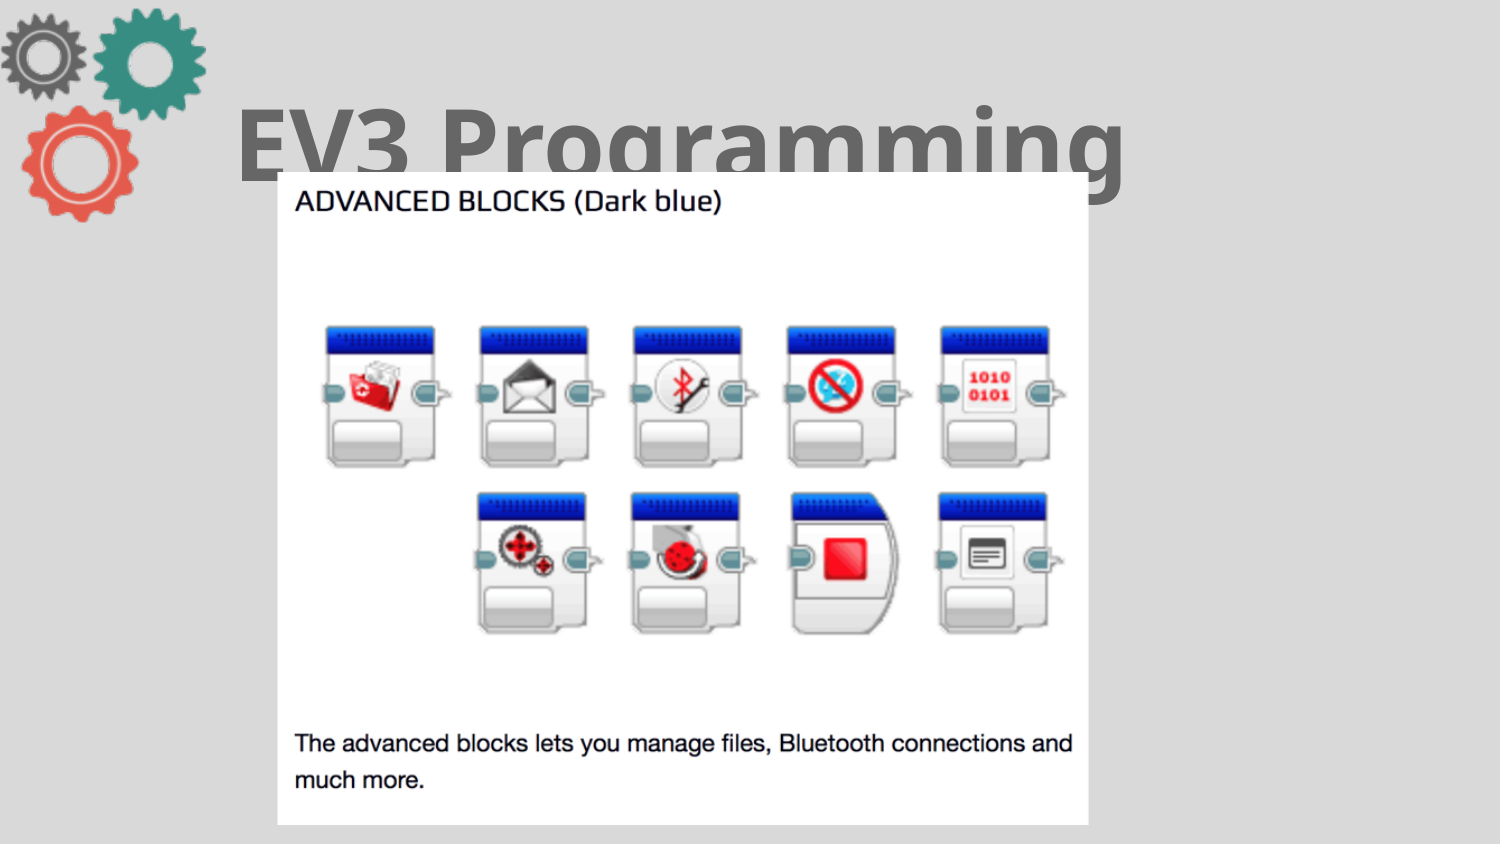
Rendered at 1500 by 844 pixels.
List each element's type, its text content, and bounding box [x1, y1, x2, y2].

text_box EV3 Programming [218, 7, 1233, 173]
picture [277, 172, 1089, 825]
picture [0, 6, 207, 223]
